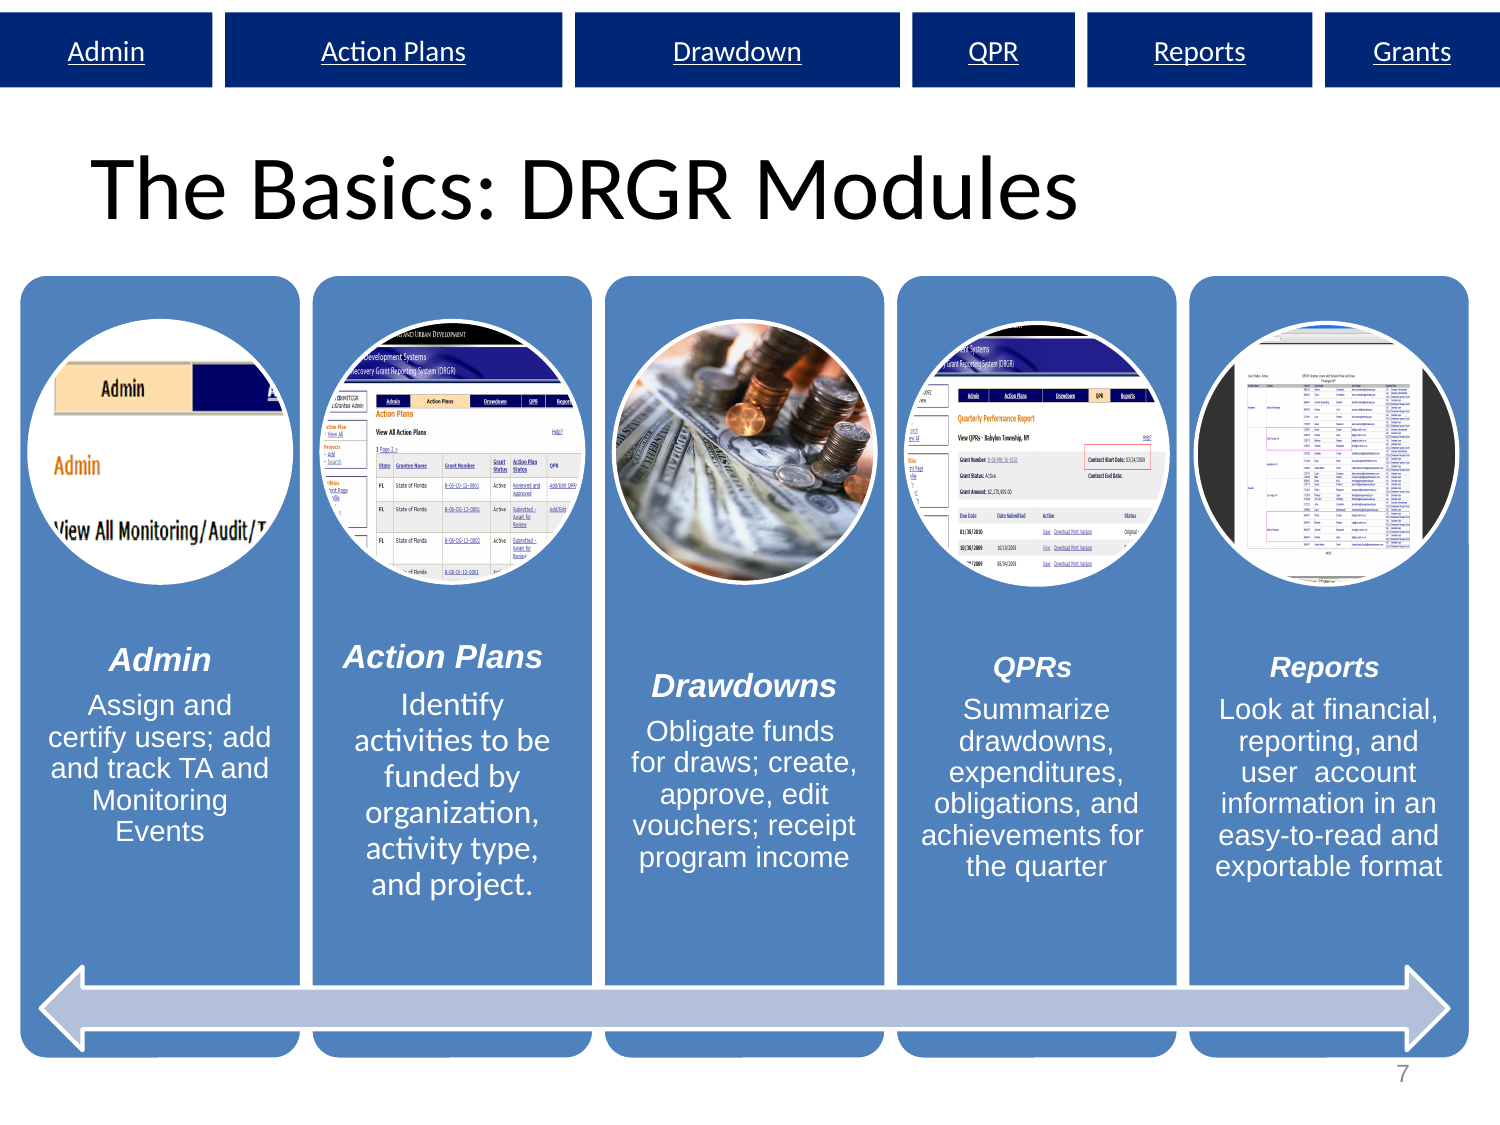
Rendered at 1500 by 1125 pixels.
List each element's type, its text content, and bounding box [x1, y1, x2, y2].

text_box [0, 12, 1500, 88]
title The Basics: DRGR Modules [74, 105, 1426, 262]
slide_number 7 [1074, 1068, 1425, 1103]
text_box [17, 273, 1472, 1060]
